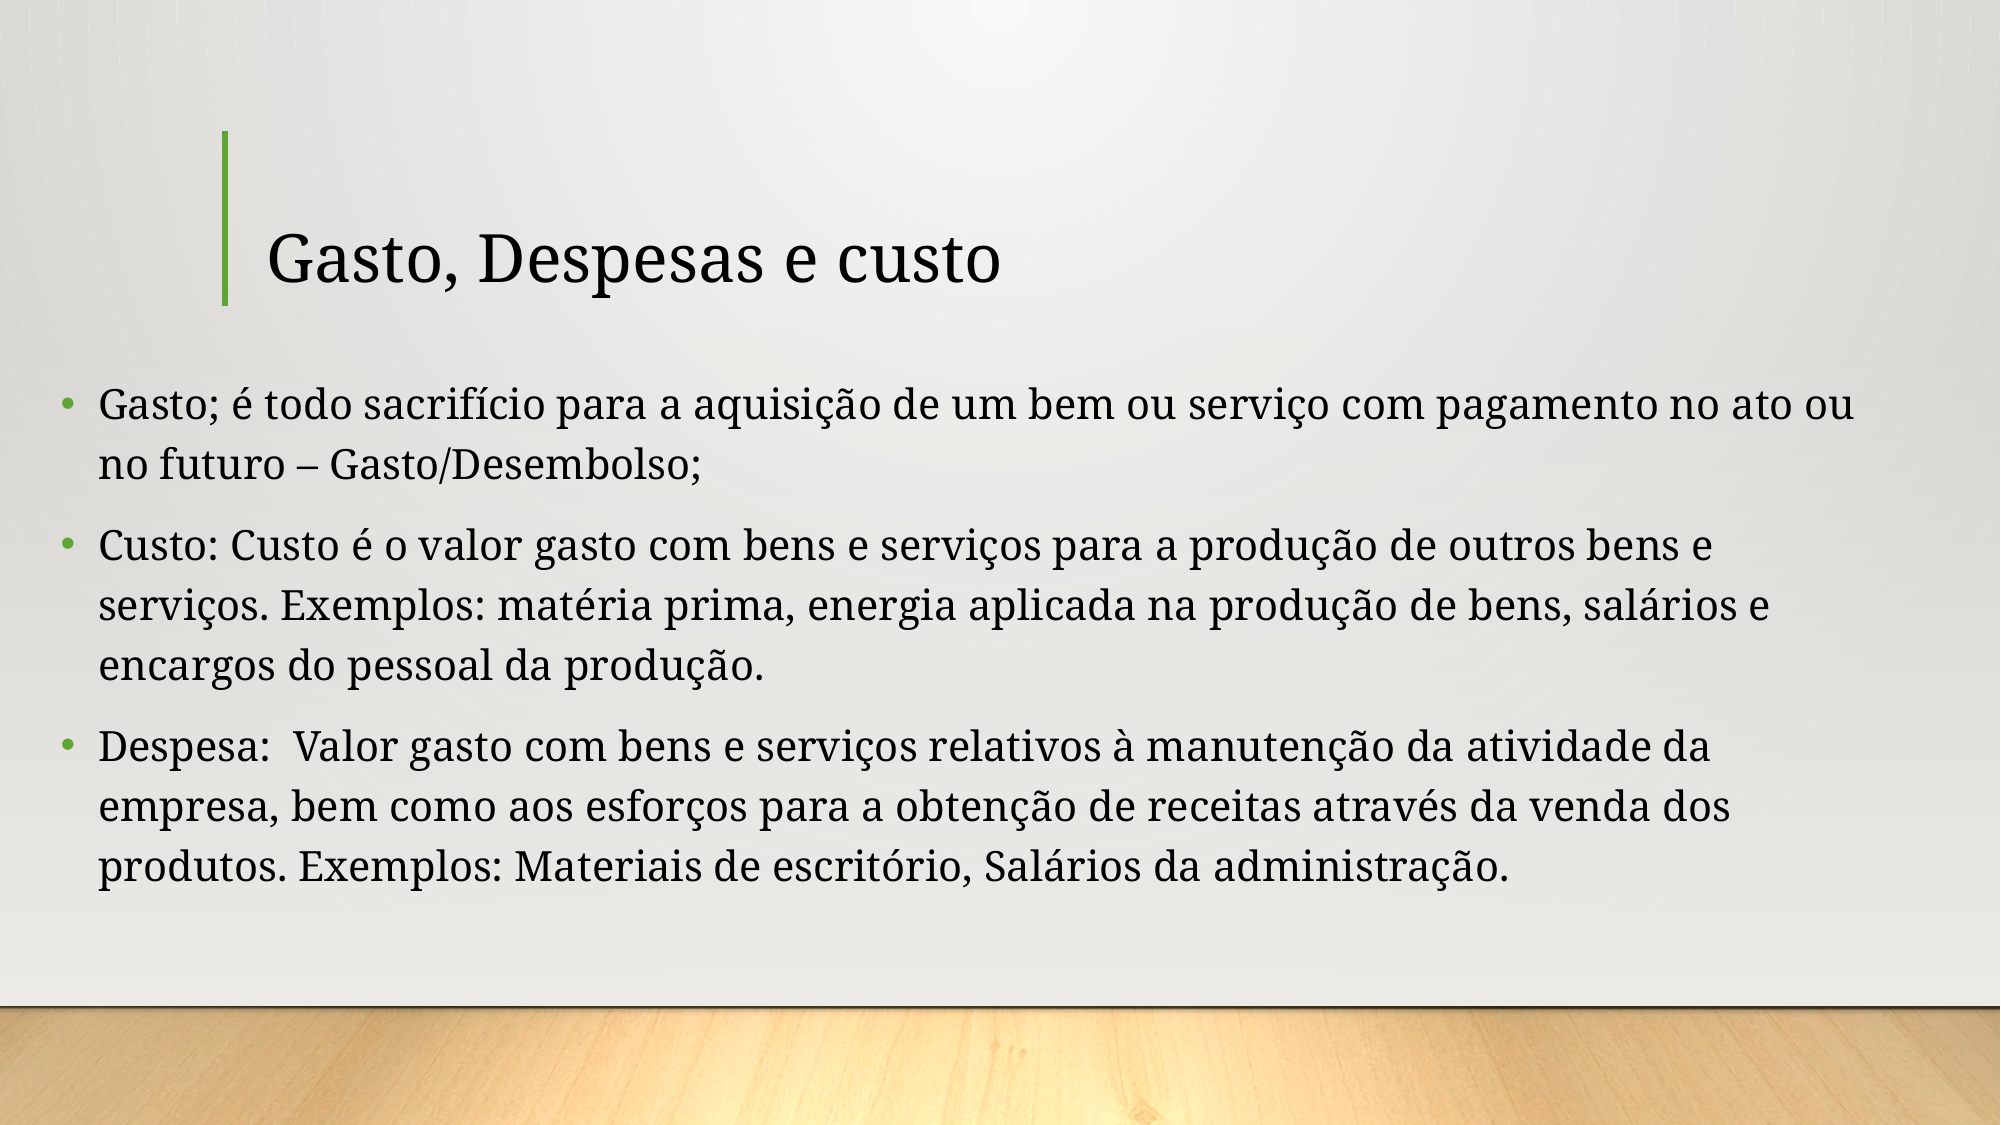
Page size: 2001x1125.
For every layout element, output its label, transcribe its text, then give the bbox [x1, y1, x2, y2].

picture [0, 1006, 2000, 1125]
list Gasto; é todo sacrifício para a aquisição de um bem ou serviço com pagamento no ato ou no futuro – Gasto/Desembolso; Custo: Custo é o valor gasto com bens e serviços para a produção de outros bens e serviços. Exemplos: matéria prima, energia aplicada na produção de bens, salários e encargos do pessoal da produção. Despesa: Valor gasto com bens e serviços relativos à manutenção da atividade da empresa, bem como aos esforços para a obtenção de receitas através da venda dos produtos. Exemplos: Materiais de escritório, Salários da administração. [45, 289, 1894, 1093]
title Gasto, Despesas e custo [251, 131, 1814, 289]
